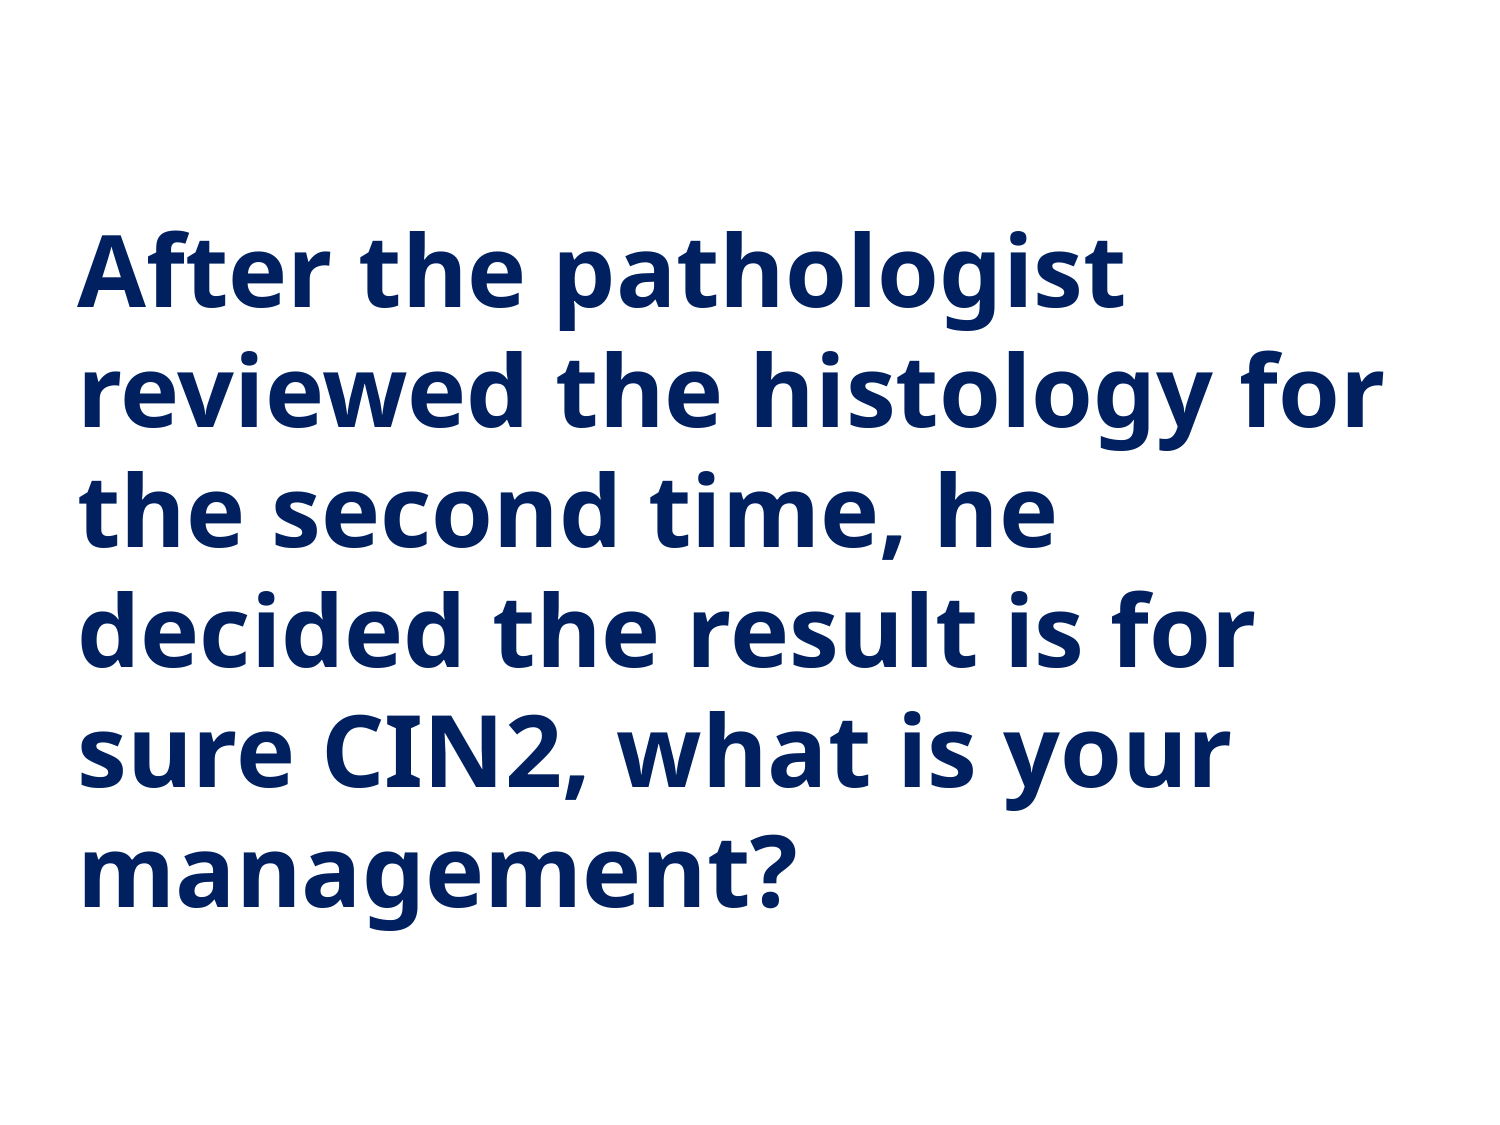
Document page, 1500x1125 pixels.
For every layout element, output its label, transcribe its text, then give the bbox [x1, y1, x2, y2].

list After the pathologist reviewed the histology for the second time, he decided the result is for sure CIN2, what is your management? [62, 200, 1413, 943]
